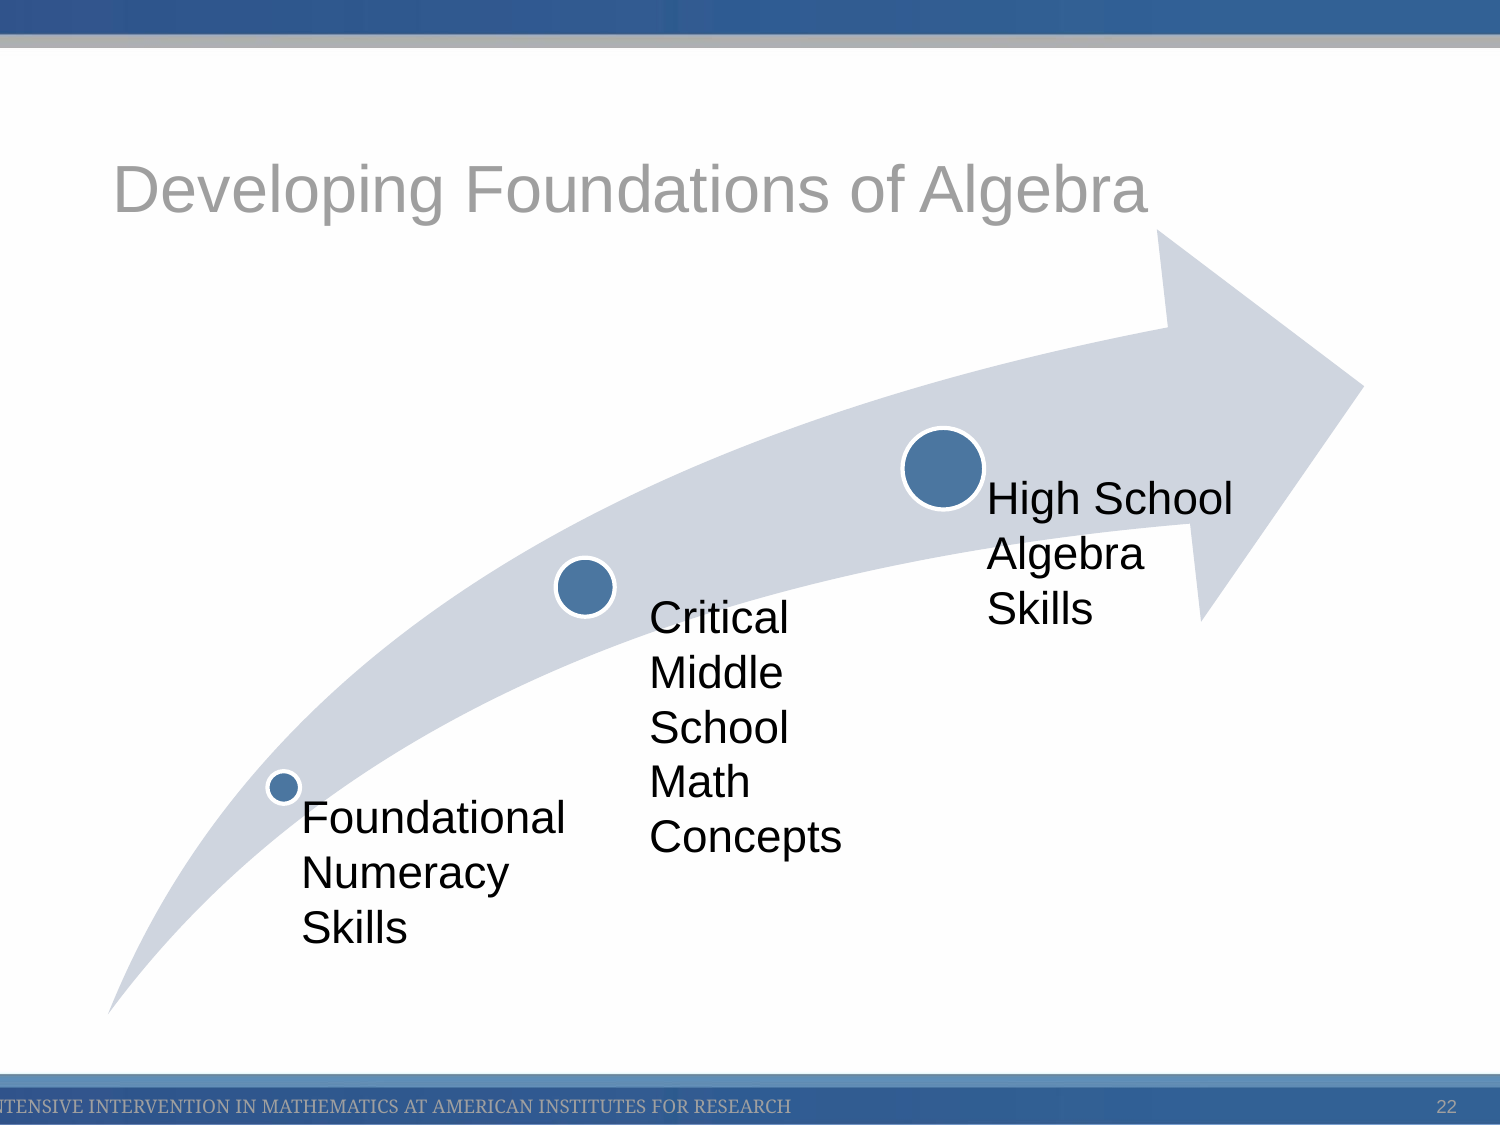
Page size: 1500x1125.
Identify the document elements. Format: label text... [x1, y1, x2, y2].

title Developing Foundations of Algebra [112, 144, 1463, 226]
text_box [65, 228, 1407, 1015]
picture [0, 0, 1500, 1125]
slide_number 22 [1436, 1092, 1462, 1118]
